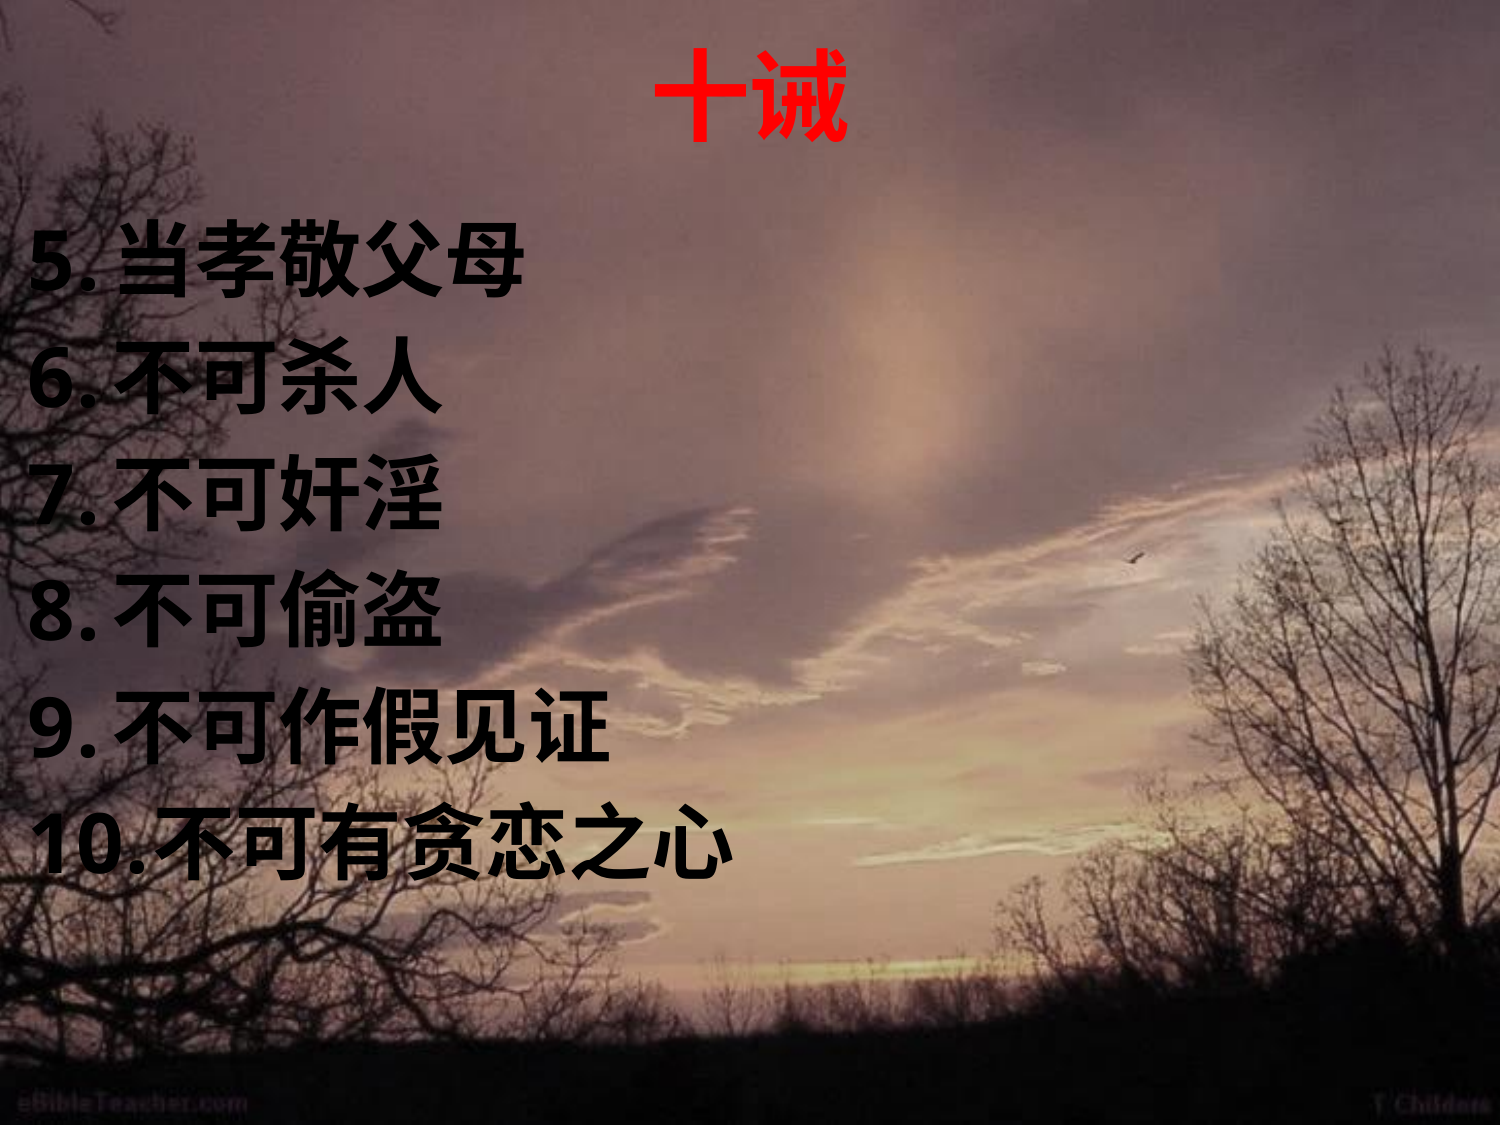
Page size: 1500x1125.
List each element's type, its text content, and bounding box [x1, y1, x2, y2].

title 十诫 [75, 0, 1425, 188]
picture [0, 0, 1500, 1125]
list 当孝敬父母 不可杀人 不可奸淫 不可偷盗 不可作假见证 不可有贪恋之心 [12, 200, 1500, 1075]
